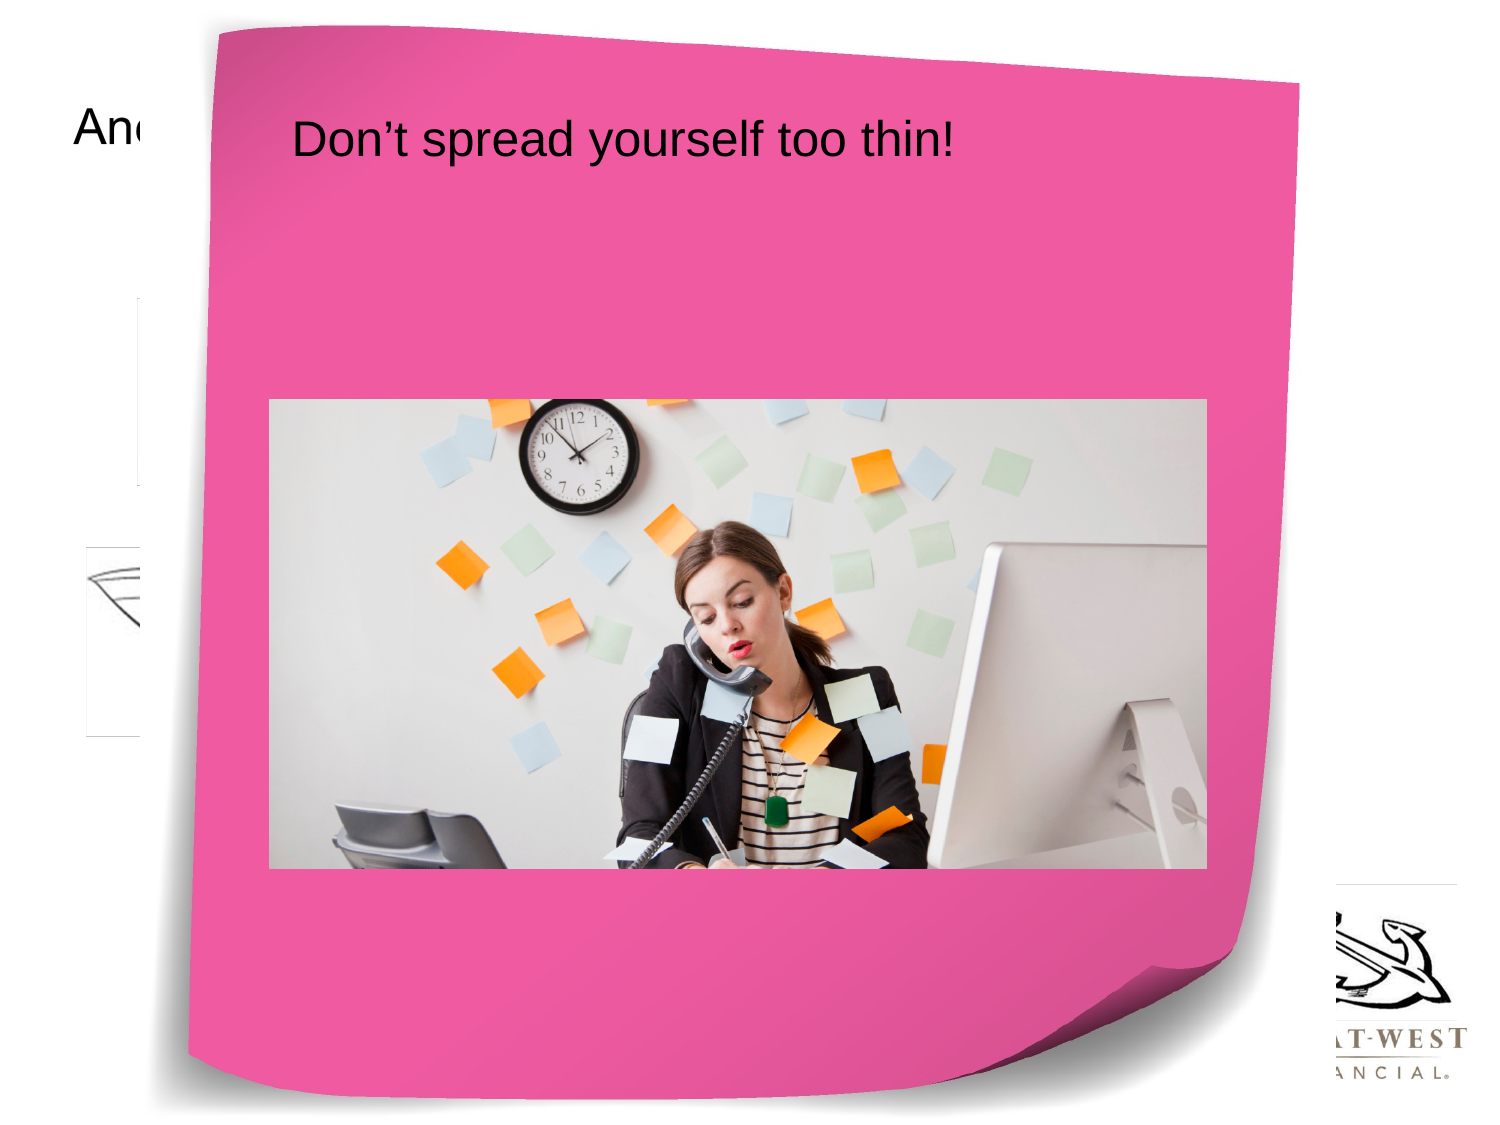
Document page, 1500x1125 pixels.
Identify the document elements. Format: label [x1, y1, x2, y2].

picture [0, 0, 140, 1125]
text_box [140, 0, 1336, 1125]
picture [1324, 0, 1500, 1125]
